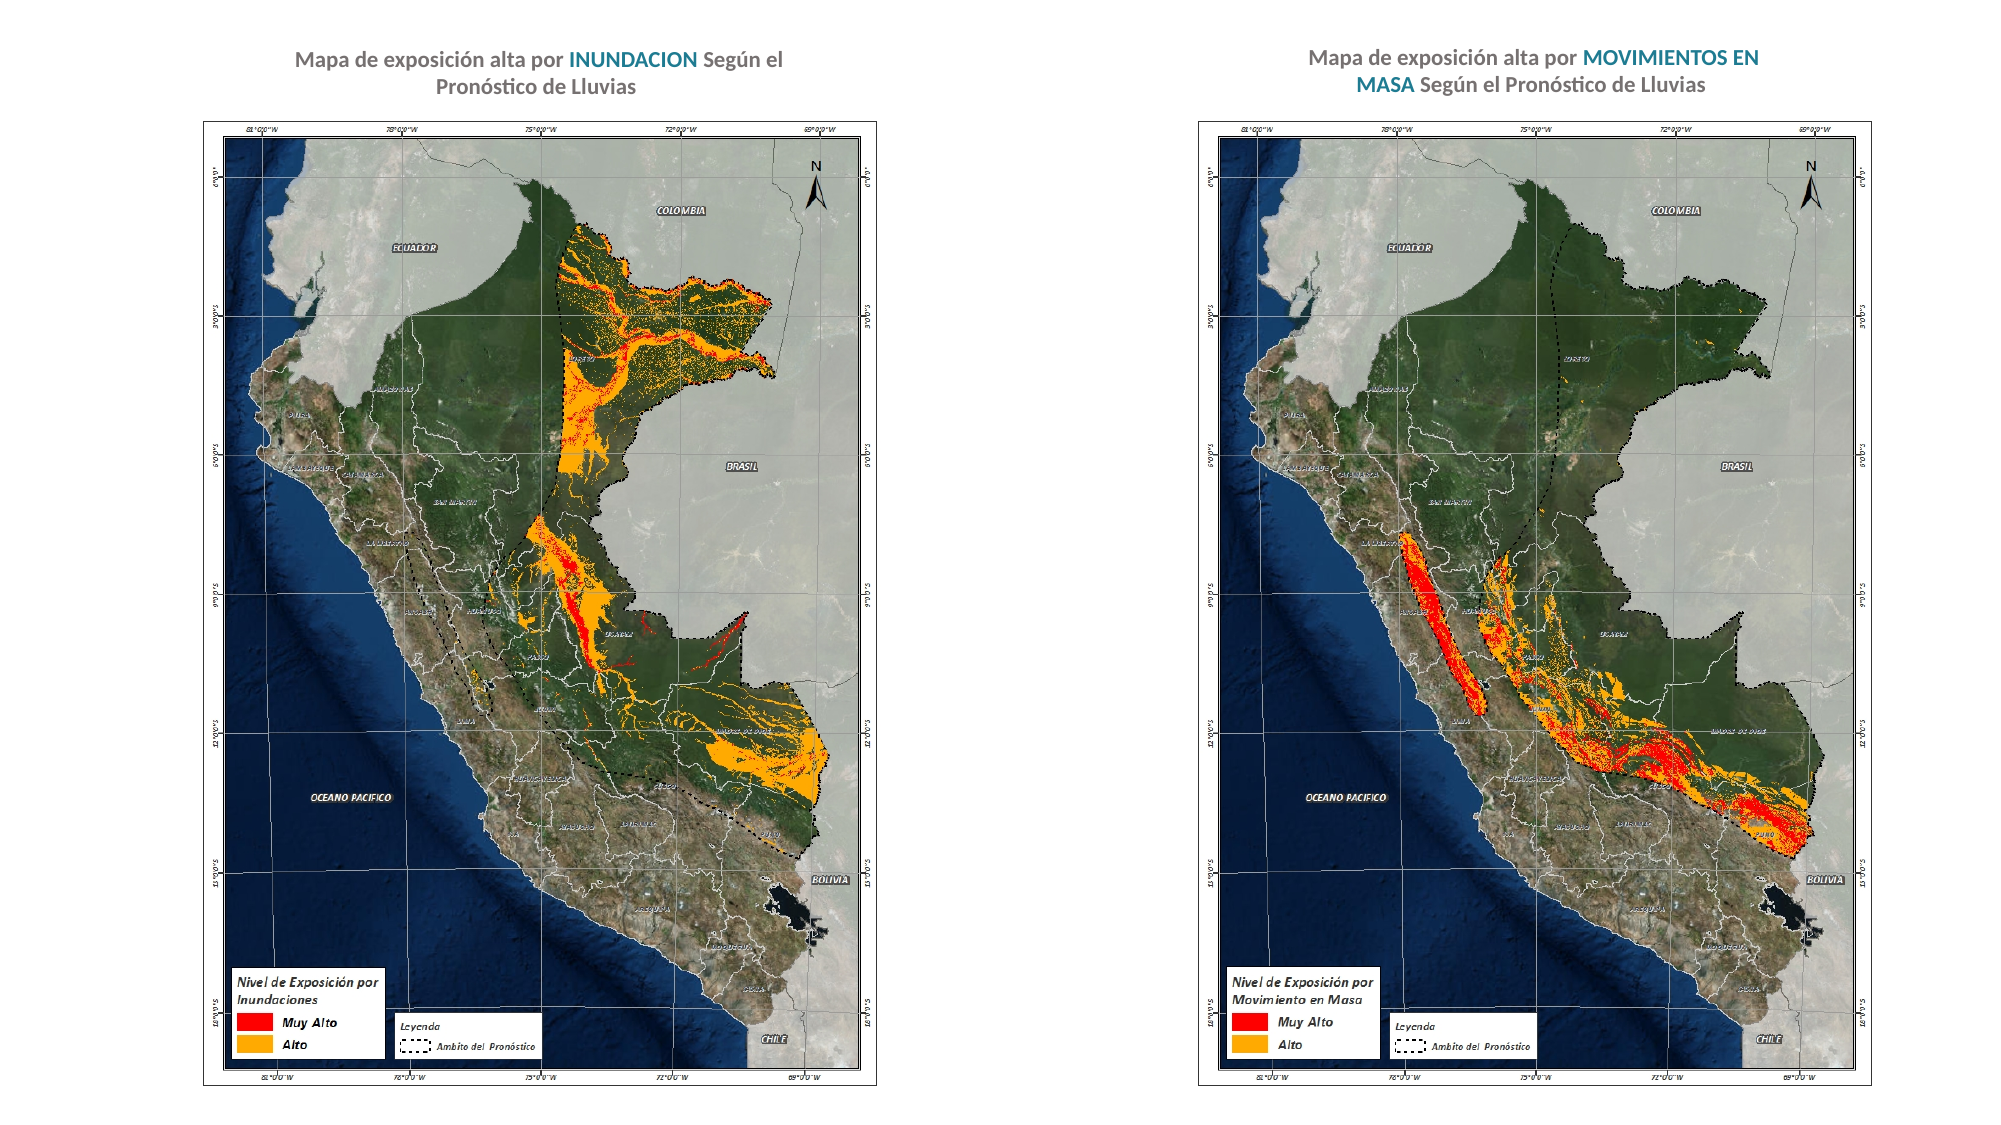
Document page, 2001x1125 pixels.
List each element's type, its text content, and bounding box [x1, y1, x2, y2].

picture [1184, 107, 1884, 1098]
picture [189, 107, 889, 1098]
text_box Mapa de exposición alta por MOVIMIENTOS EN MASA Según el Pronóstico de Lluvias [1288, 35, 1780, 105]
text_box Mapa de exposición alta por INUNDACION Según el Pronóstico de Lluvias [250, 36, 828, 107]
